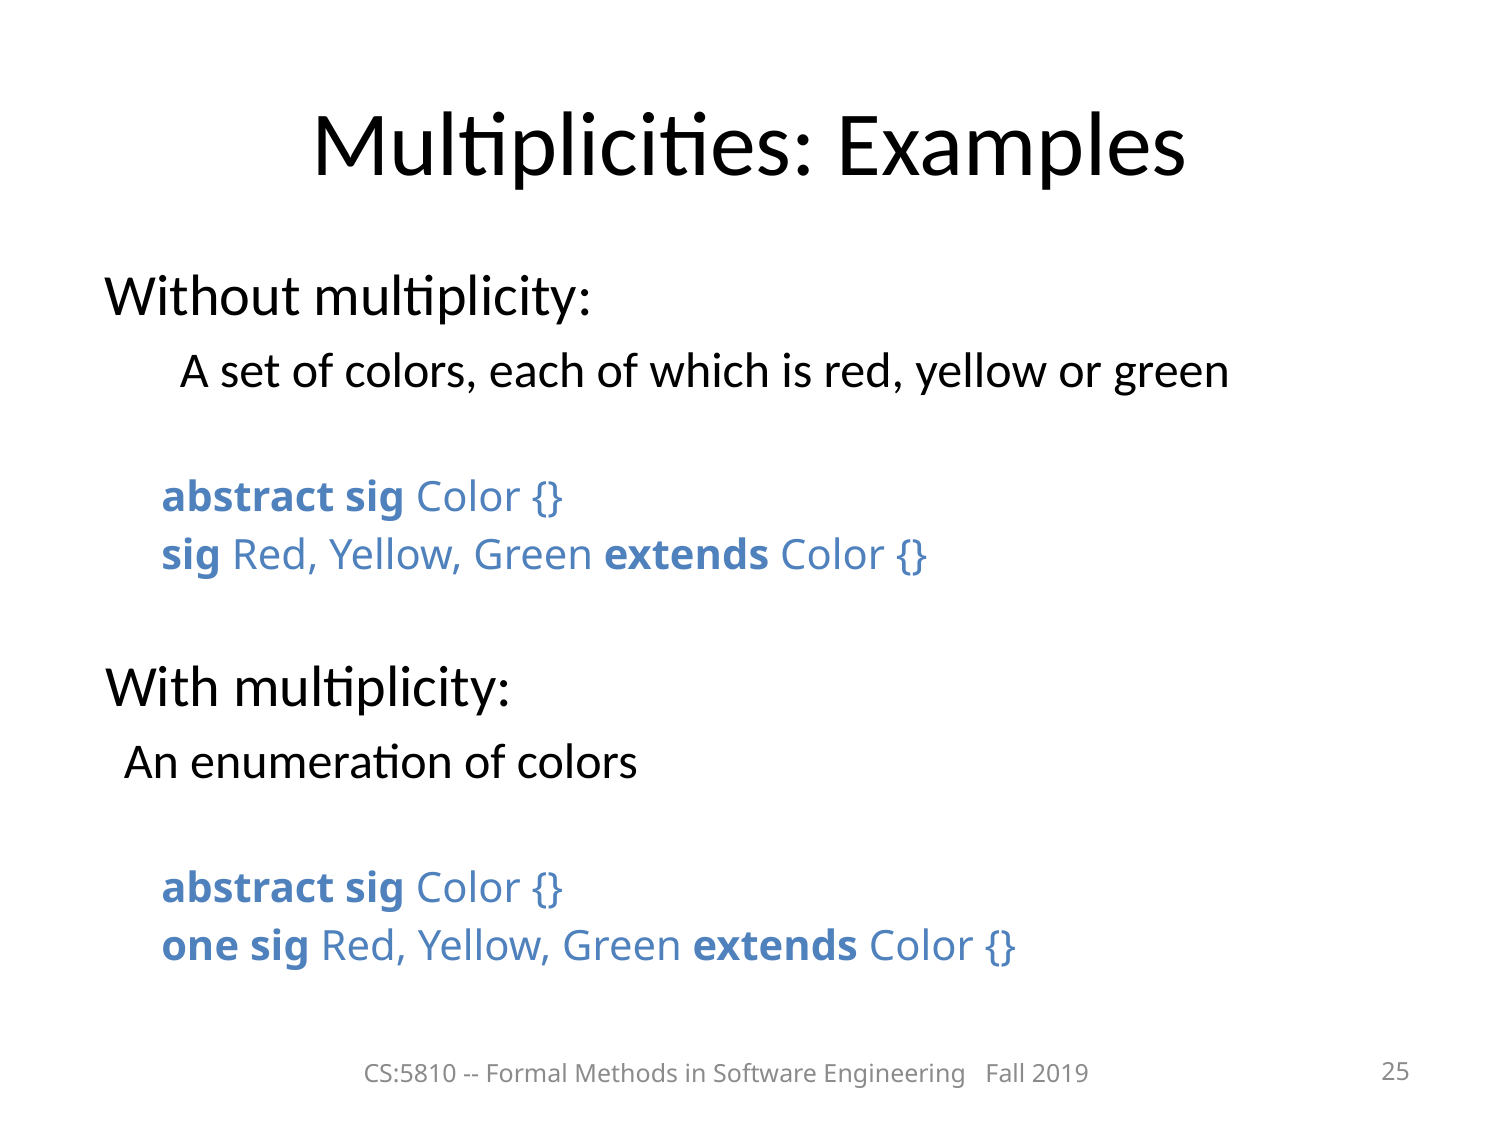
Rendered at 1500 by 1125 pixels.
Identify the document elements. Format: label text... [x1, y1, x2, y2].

text_box <number> [1184, 1042, 1425, 1103]
text_box CS:5810 -- Formal Methods in Software Engineering Fall 2019 [330, 1042, 1124, 1103]
text_box Multiplicities: Examples [75, 45, 1425, 233]
text_box Without multiplicity: A set of colors, each of which is red, yellow or green abstract sig Color {} sig Red, Yellow, Green extends Color {} With multiplicity: An enumeration of colors abstract sig Color {} one sig Red, Yellow, Green extends Color {} [90, 249, 1428, 1050]
